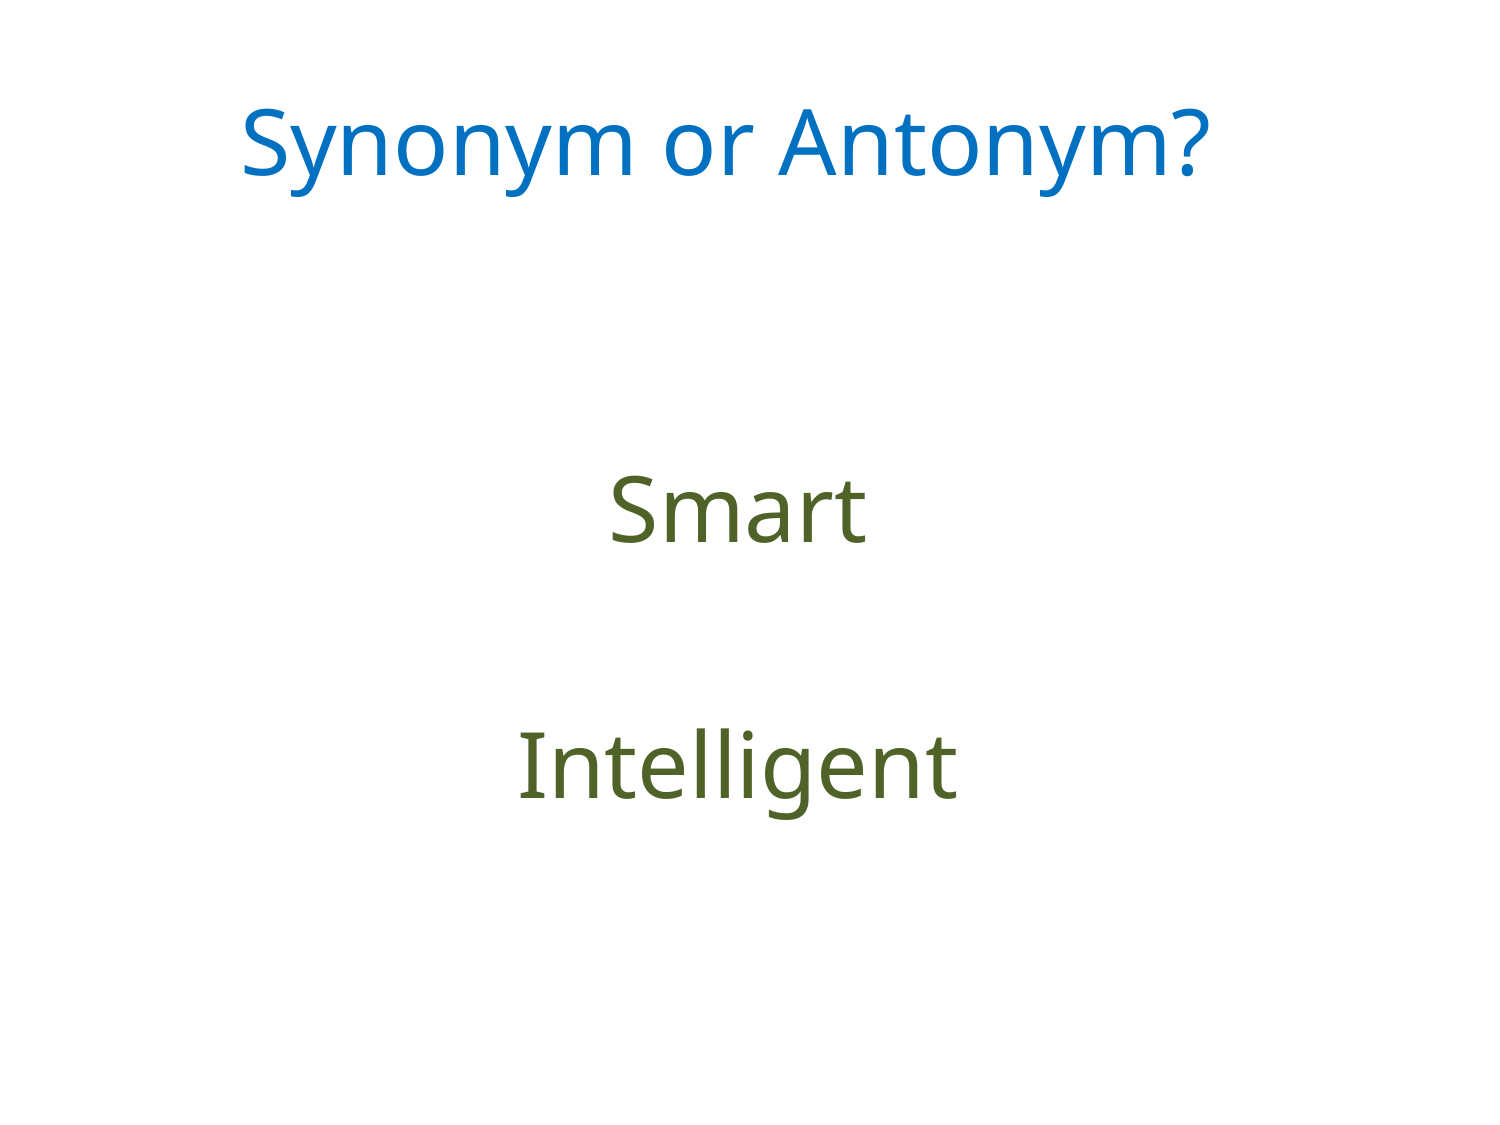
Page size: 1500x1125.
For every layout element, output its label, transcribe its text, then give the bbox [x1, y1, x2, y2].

list Smart Intelligent [75, 262, 1425, 1005]
title Synonym or Antonym? [75, 45, 1425, 233]
